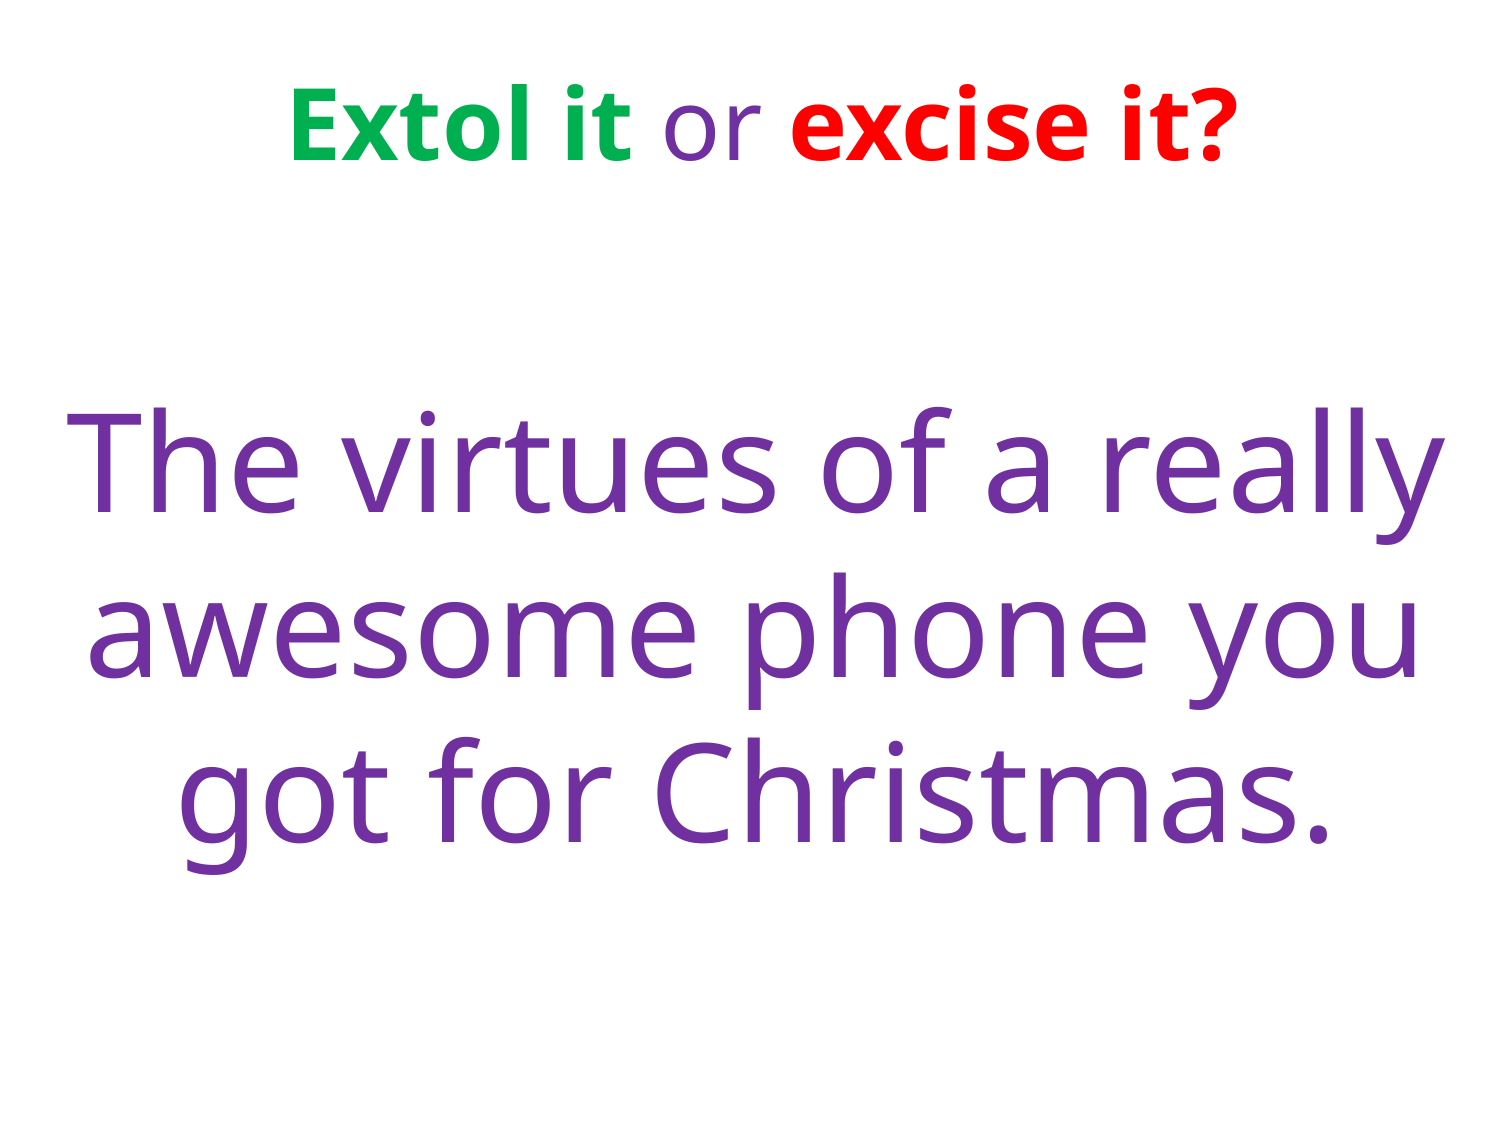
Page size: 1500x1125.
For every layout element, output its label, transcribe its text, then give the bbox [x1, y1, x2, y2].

subtitle The virtues of a really awesome phone you got for Christmas. [12, 174, 1500, 1088]
title Extol it or excise it? [125, 0, 1400, 174]
